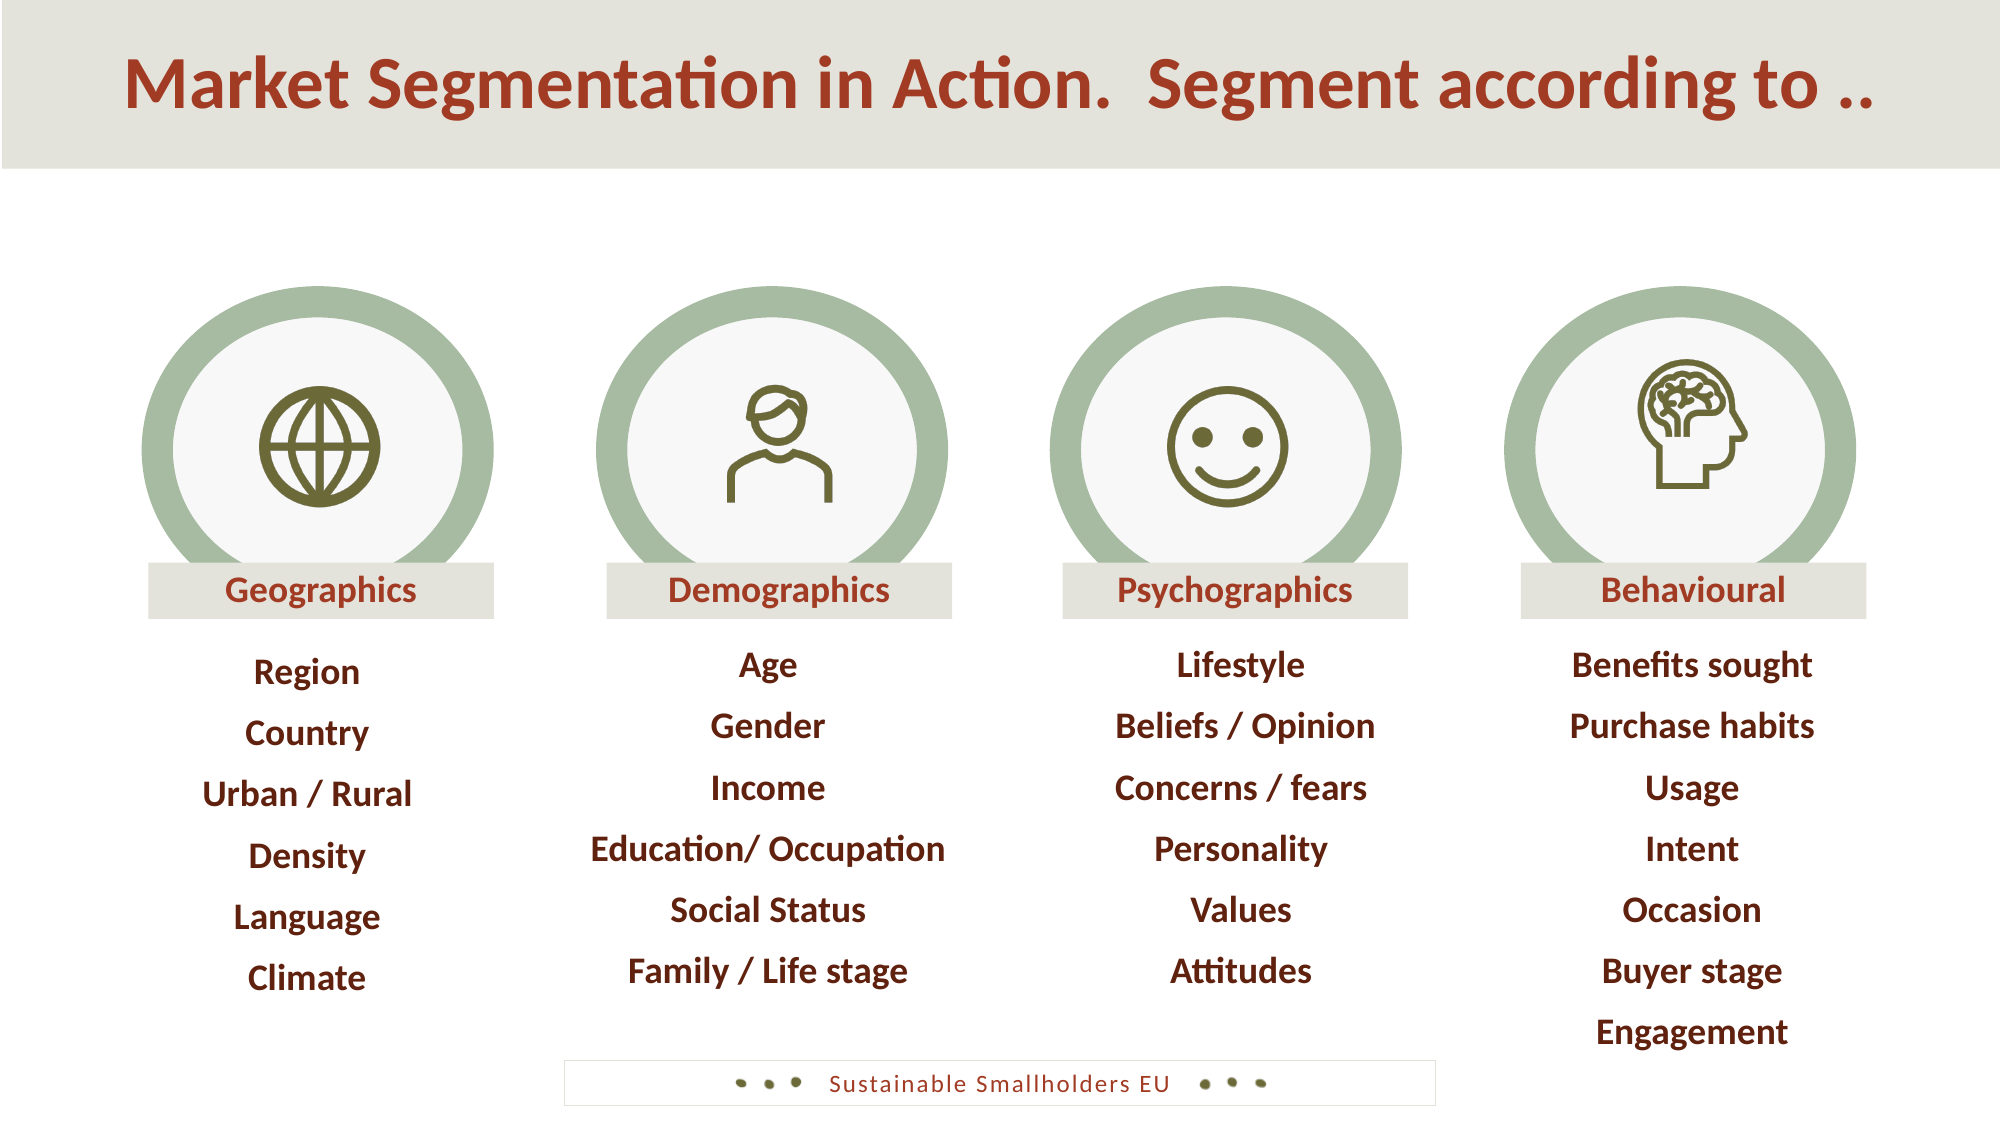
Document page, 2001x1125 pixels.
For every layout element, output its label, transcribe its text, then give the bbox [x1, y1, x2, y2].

picture [732, 1046, 805, 1120]
picture [1152, 371, 1303, 522]
picture [704, 371, 855, 522]
list Benefits sought Purchase habits Usage Intent Occasion Buyer stage Engagement [1519, 637, 1866, 976]
list Behavioural [1520, 562, 1867, 619]
picture [244, 371, 395, 522]
list Demographics [606, 562, 953, 619]
list Lifestyle Beliefs / Opinion Concerns / fears Personality Values Attitudes [1054, 637, 1429, 959]
picture [1617, 349, 1768, 500]
list Age Gender Income Education/ Occupation Social Status Family / Life stage [536, 637, 1000, 976]
list Market Segmentation in Action. Segment according to .. [1, 0, 2000, 169]
picture [1196, 1047, 1270, 1120]
list Geographics [148, 562, 494, 619]
list Region Country Urban / Rural Density Language Climate [134, 644, 481, 958]
list Psychographics [1062, 562, 1409, 619]
